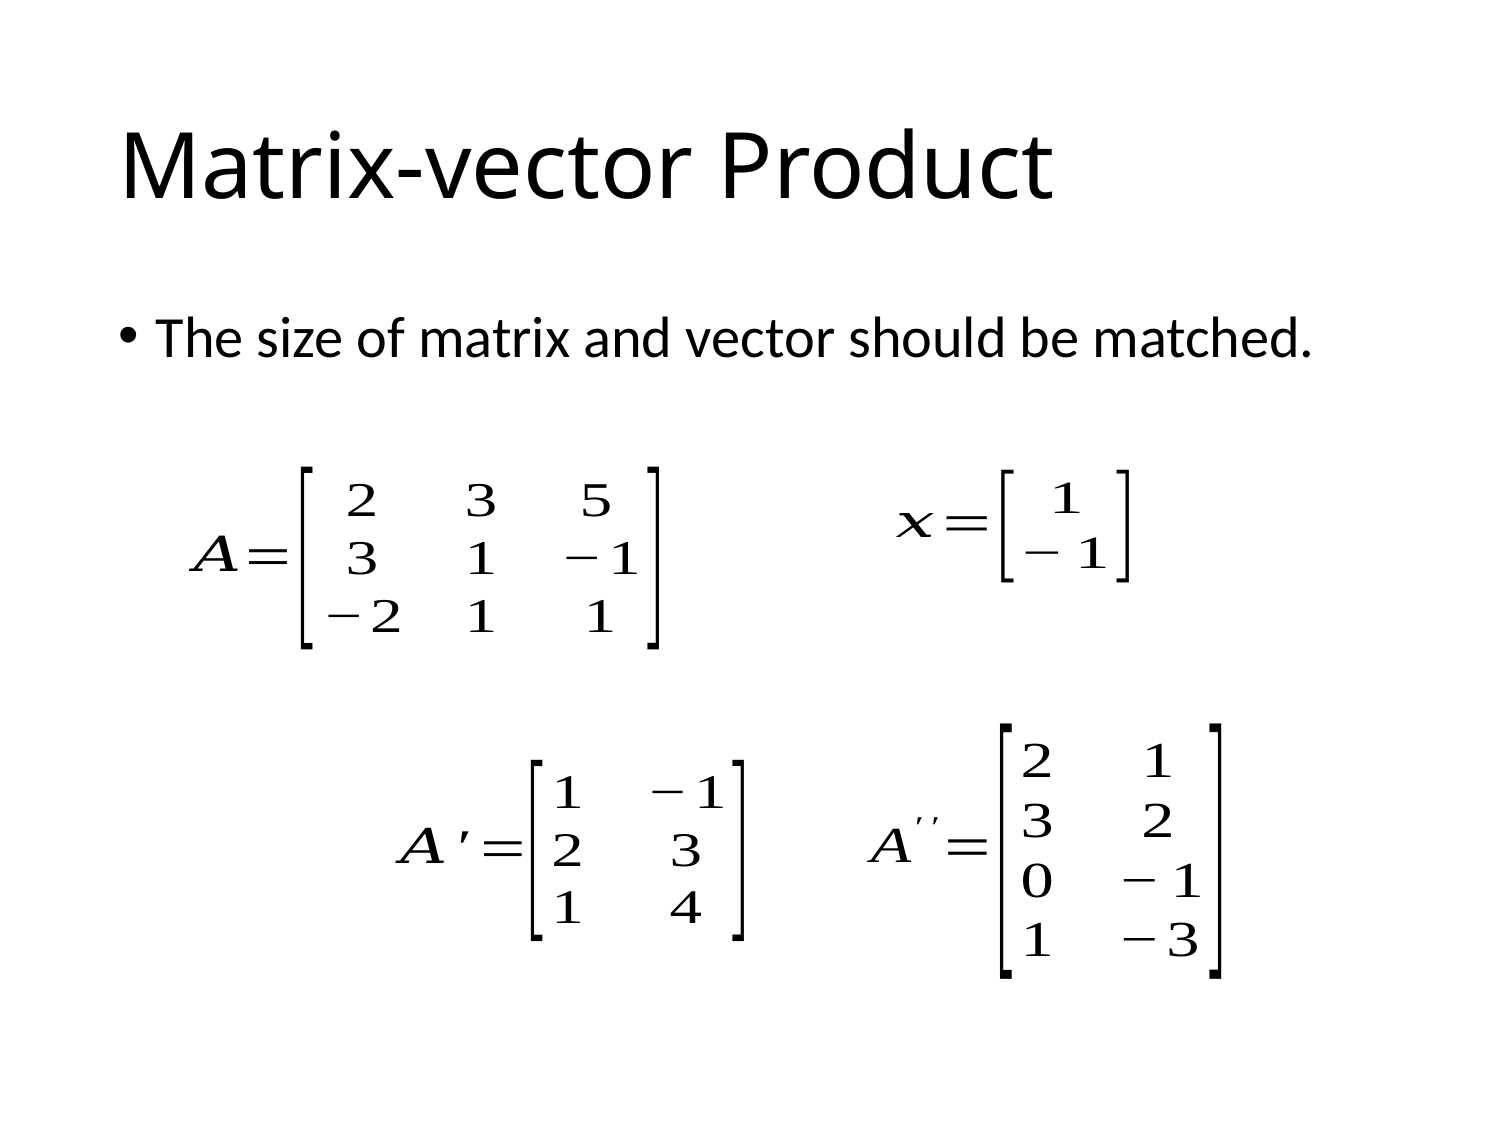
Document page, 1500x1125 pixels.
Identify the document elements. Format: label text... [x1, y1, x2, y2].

title Matrix-vector Product [103, 59, 1397, 278]
list The size of matrix and vector should be matched. [103, 299, 1397, 1014]
